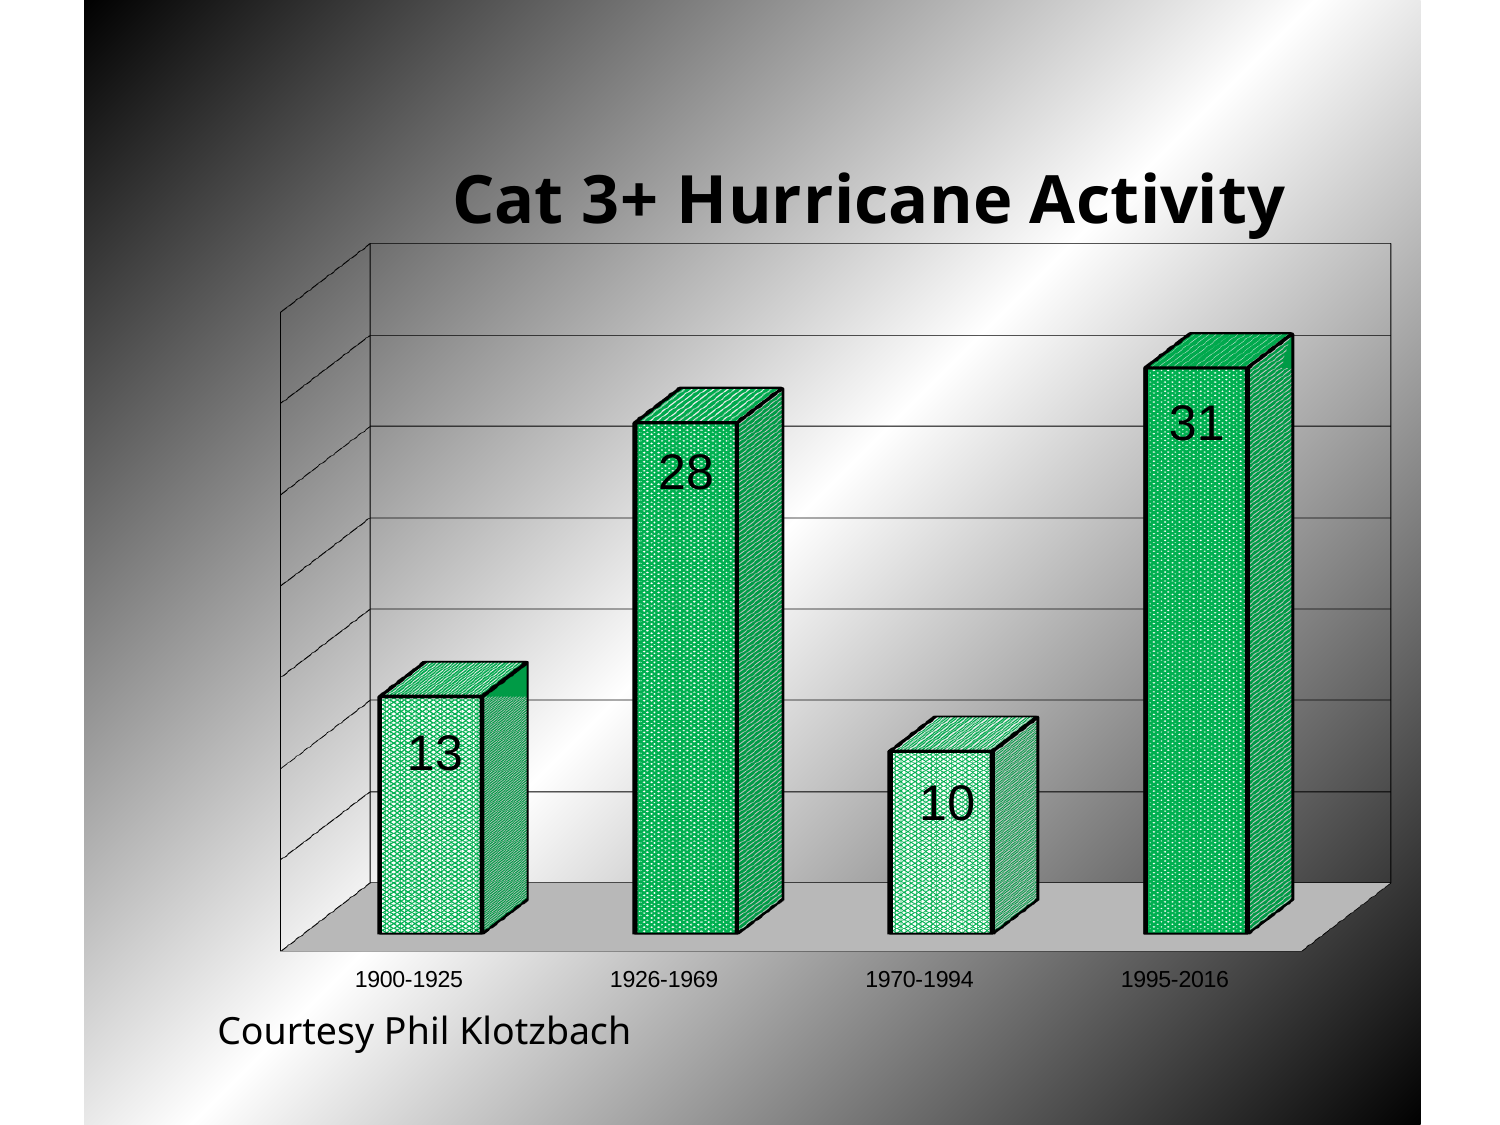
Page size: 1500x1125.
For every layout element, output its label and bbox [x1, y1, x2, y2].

chart [83, 0, 1421, 1125]
